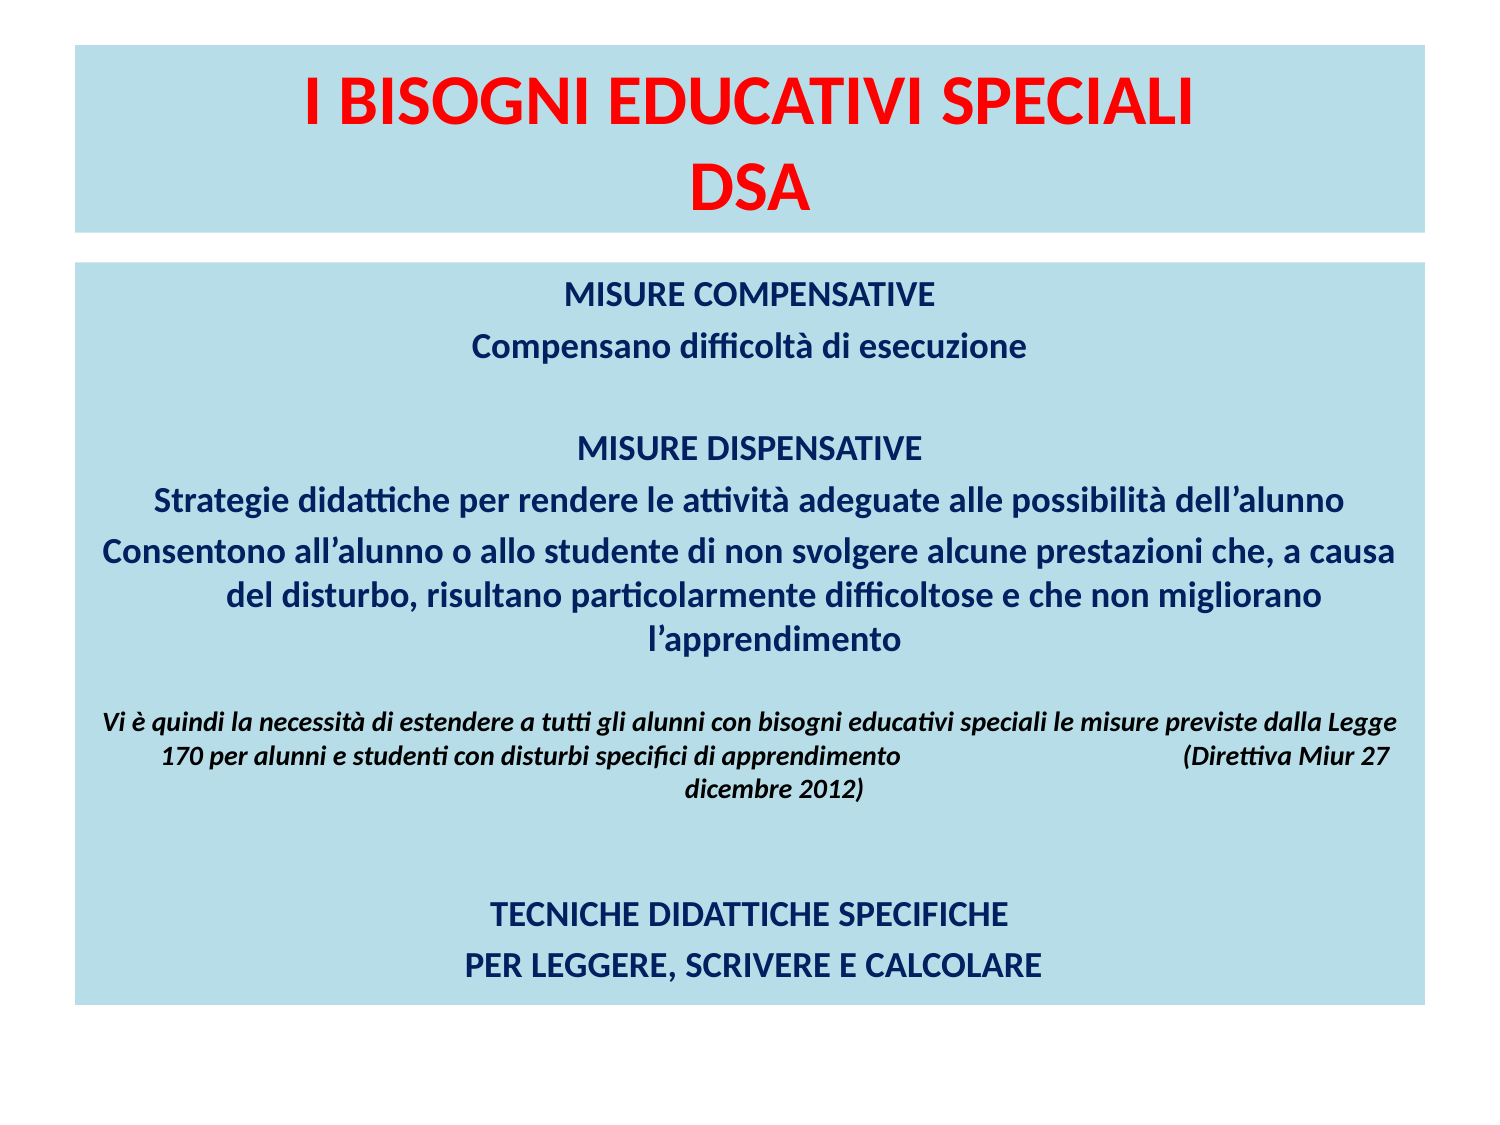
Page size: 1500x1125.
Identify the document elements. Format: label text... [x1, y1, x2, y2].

title I BISOGNI EDUCATIVI SPECIALI DSA [75, 45, 1425, 233]
list MISURE COMPENSATIVE Compensano difficoltà di esecuzione MISURE DISPENSATIVE Strategie didattiche per rendere le attività adeguate alle possibilità dell’alunno Consentono all’alunno o allo studente di non svolgere alcune prestazioni che, a causa del disturbo, risultano particolarmente difficoltose e che non migliorano l’apprendimento Vi è quindi la necessità di estendere a tutti gli alunni con bisogni educativi speciali le misure previste dalla Legge 170 per alunni e studenti con disturbi specifici di apprendimento (Direttiva Miur 27 dicembre 2012) TECNICHE DIDATTICHE SPECIFICHE PER LEGGERE, SCRIVERE E CALCOLARE [75, 262, 1425, 1005]
